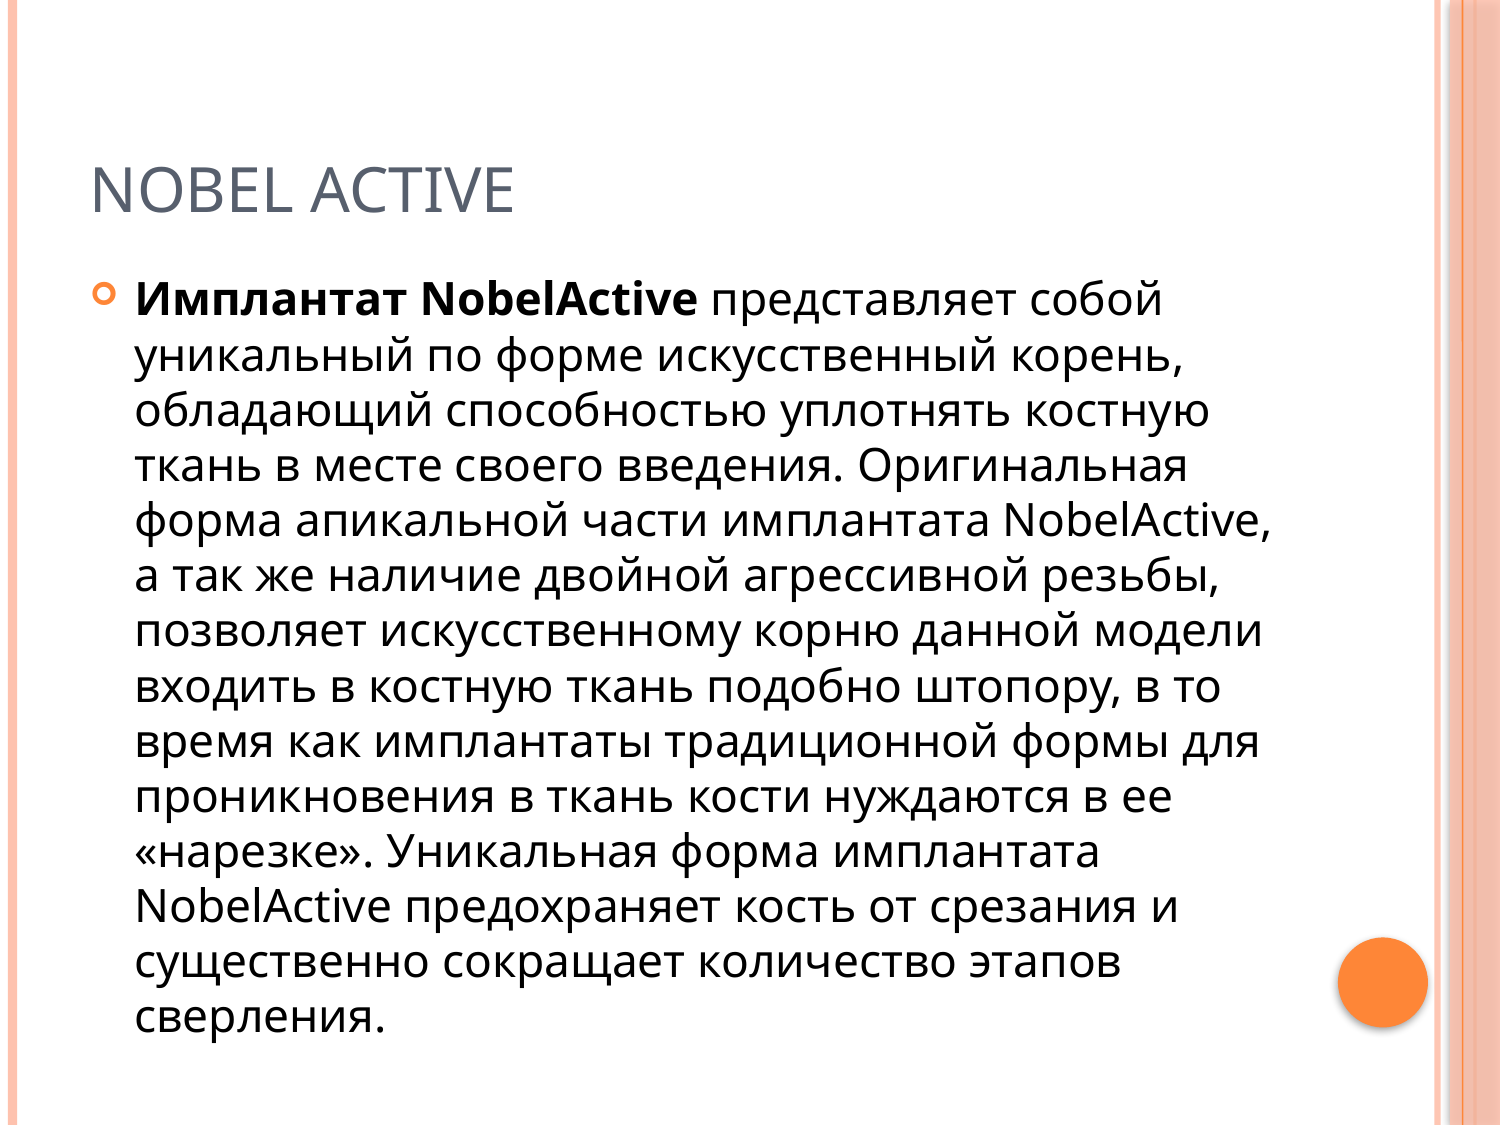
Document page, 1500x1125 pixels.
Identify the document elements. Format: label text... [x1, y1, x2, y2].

list Имплантат NobelActive представляет собой уникальный по форме искусственный корень, обладающий способностью уплотнять костную ткань в месте своего введения. Оригинальная форма апикальной части имплантата NobelActive, а так же наличие двойной агрессивной резьбы, позволяет искусственному корню данной модели входить в костную ткань подобно штопору, в то время как имплантаты традиционной формы для проникновения в ткань кости нуждаются в ее «нарезке». Уникальная форма имплантата NobelActive предохраняет кость от срезания и существенно сокращает количество этапов сверления. [75, 262, 1300, 1062]
title Nobel Active [75, 45, 1300, 233]
